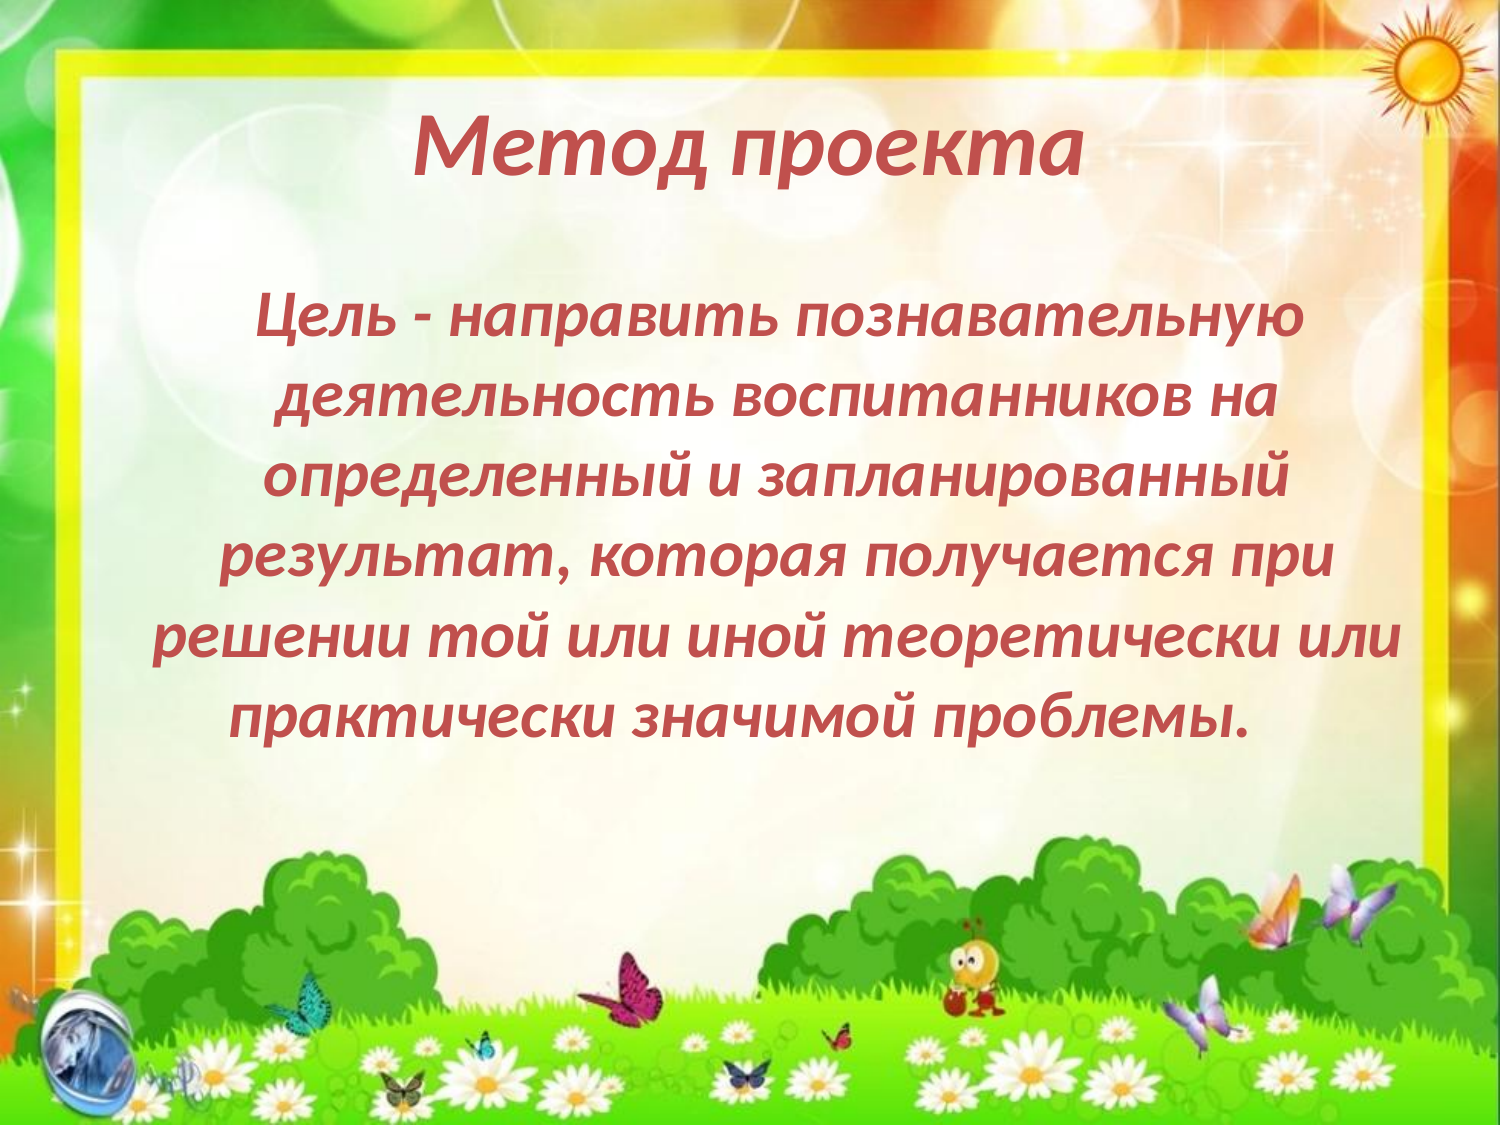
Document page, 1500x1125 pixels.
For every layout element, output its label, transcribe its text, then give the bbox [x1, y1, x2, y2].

picture [0, 0, 1500, 1125]
list Цель - направить познавательную деятельность воспитанников на определенный и запланированный результат, которая получается при решении той или иной теоретически или практически значимой проблемы. [75, 262, 1425, 1005]
title Метод проекта [75, 45, 1425, 233]
